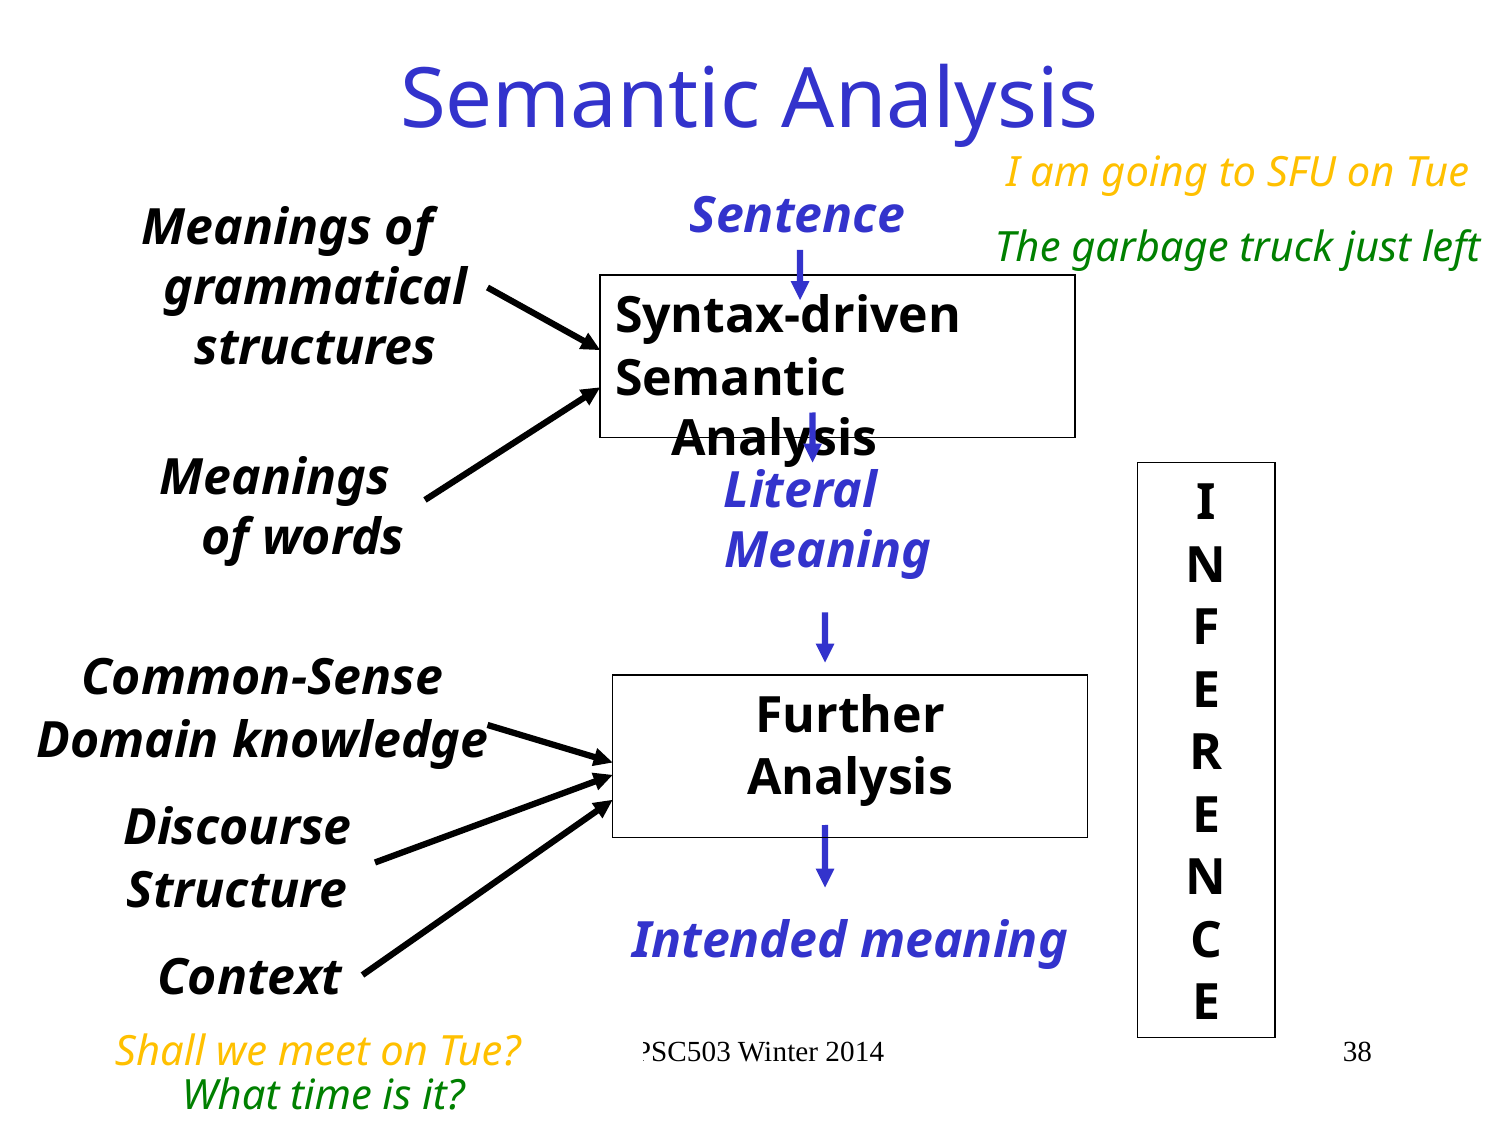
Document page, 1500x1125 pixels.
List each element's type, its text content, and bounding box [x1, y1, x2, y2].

text_box Literal Meaning [649, 449, 950, 588]
text_box [818, 612, 832, 663]
text_box Meanings of words [124, 437, 425, 575]
text_box [487, 287, 601, 350]
text_box Context [99, 937, 400, 1013]
text_box [424, 387, 601, 501]
text_box Shall we meet on Tue? [0, 1015, 643, 1060]
text_box I am going to SFU on Tue [912, 137, 1500, 212]
text_box [487, 724, 613, 765]
text_box [362, 799, 613, 976]
text_box Meanings of grammatical structures [24, 187, 550, 325]
text_box I N F E R E N C E [1137, 462, 1275, 1038]
text_box Intended meaning [525, 899, 1137, 988]
text_box Common-Sense Domain knowledge [0, 637, 525, 713]
footer CPSC503 Winter 2014 [643, 1024, 988, 1101]
text_box [806, 412, 819, 463]
text_box Discourse Structure [87, 787, 388, 925]
text_box What time is it? [0, 1060, 649, 1125]
text_box The garbage truck just left [912, 212, 1500, 300]
text_box Further Analysis [612, 674, 1088, 838]
text_box [818, 838, 832, 888]
slide_number 38 [1074, 1024, 1388, 1101]
text_box [374, 773, 613, 863]
text_box Sentence [674, 174, 912, 263]
list Syntax-driven Semantic Analysis [599, 274, 1076, 438]
title Semantic Analysis [112, 0, 1388, 188]
text_box [793, 249, 807, 300]
